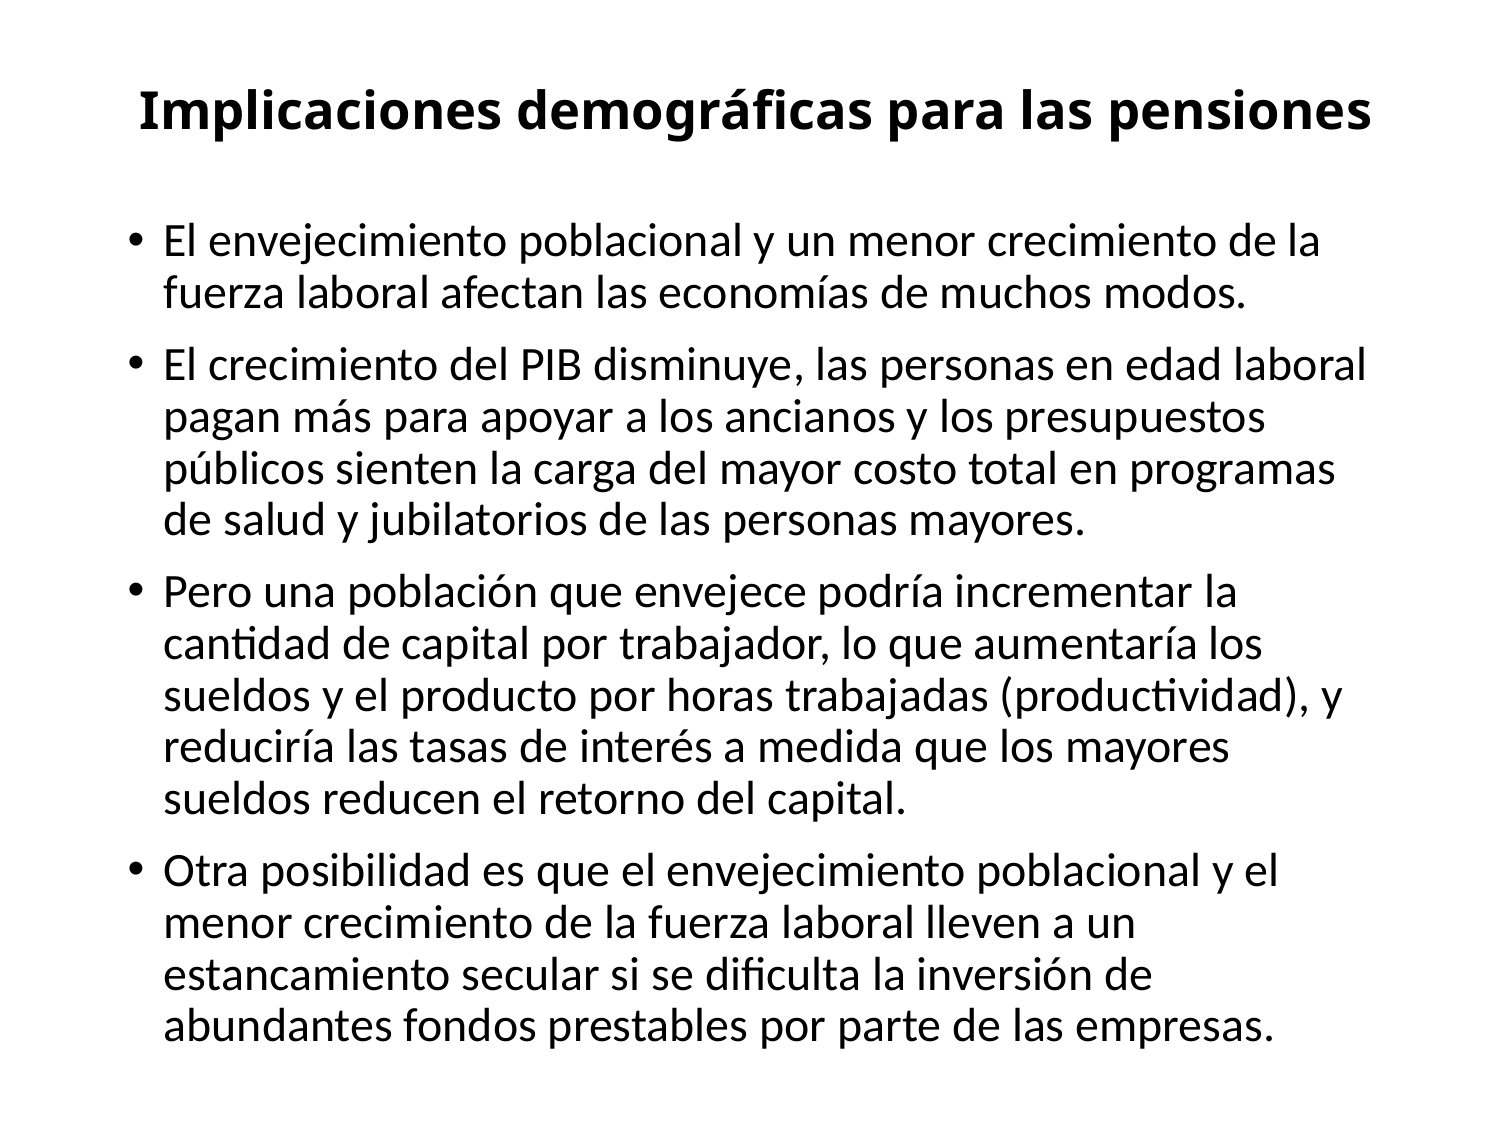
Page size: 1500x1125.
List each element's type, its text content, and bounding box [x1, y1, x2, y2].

list El envejecimiento poblacional y un menor crecimiento de la fuerza laboral afectan las economías de muchos modos. El crecimiento del PIB disminuye, las personas en edad laboral pagan más para apoyar a los ancianos y los presupuestos públicos sienten la carga del mayor costo total en programas de salud y jubilatorios de las personas mayores. Pero una población que envejece podría incrementar la cantidad de capital por trabajador, lo que aumentaría los sueldos y el producto por horas trabajadas (productividad), y reduciría las tasas de interés a medida que los mayores sueldos reducen el retorno del capital. Otra posibilidad es que el envejecimiento poblacional y el menor crecimiento de la fuerza laboral lleven a un estancamiento secular si se dificulta la inversión de abundantes fondos prestables por parte de las empresas. [112, 208, 1400, 1075]
title Implicaciones demográficas para las pensiones [112, 50, 1400, 175]
